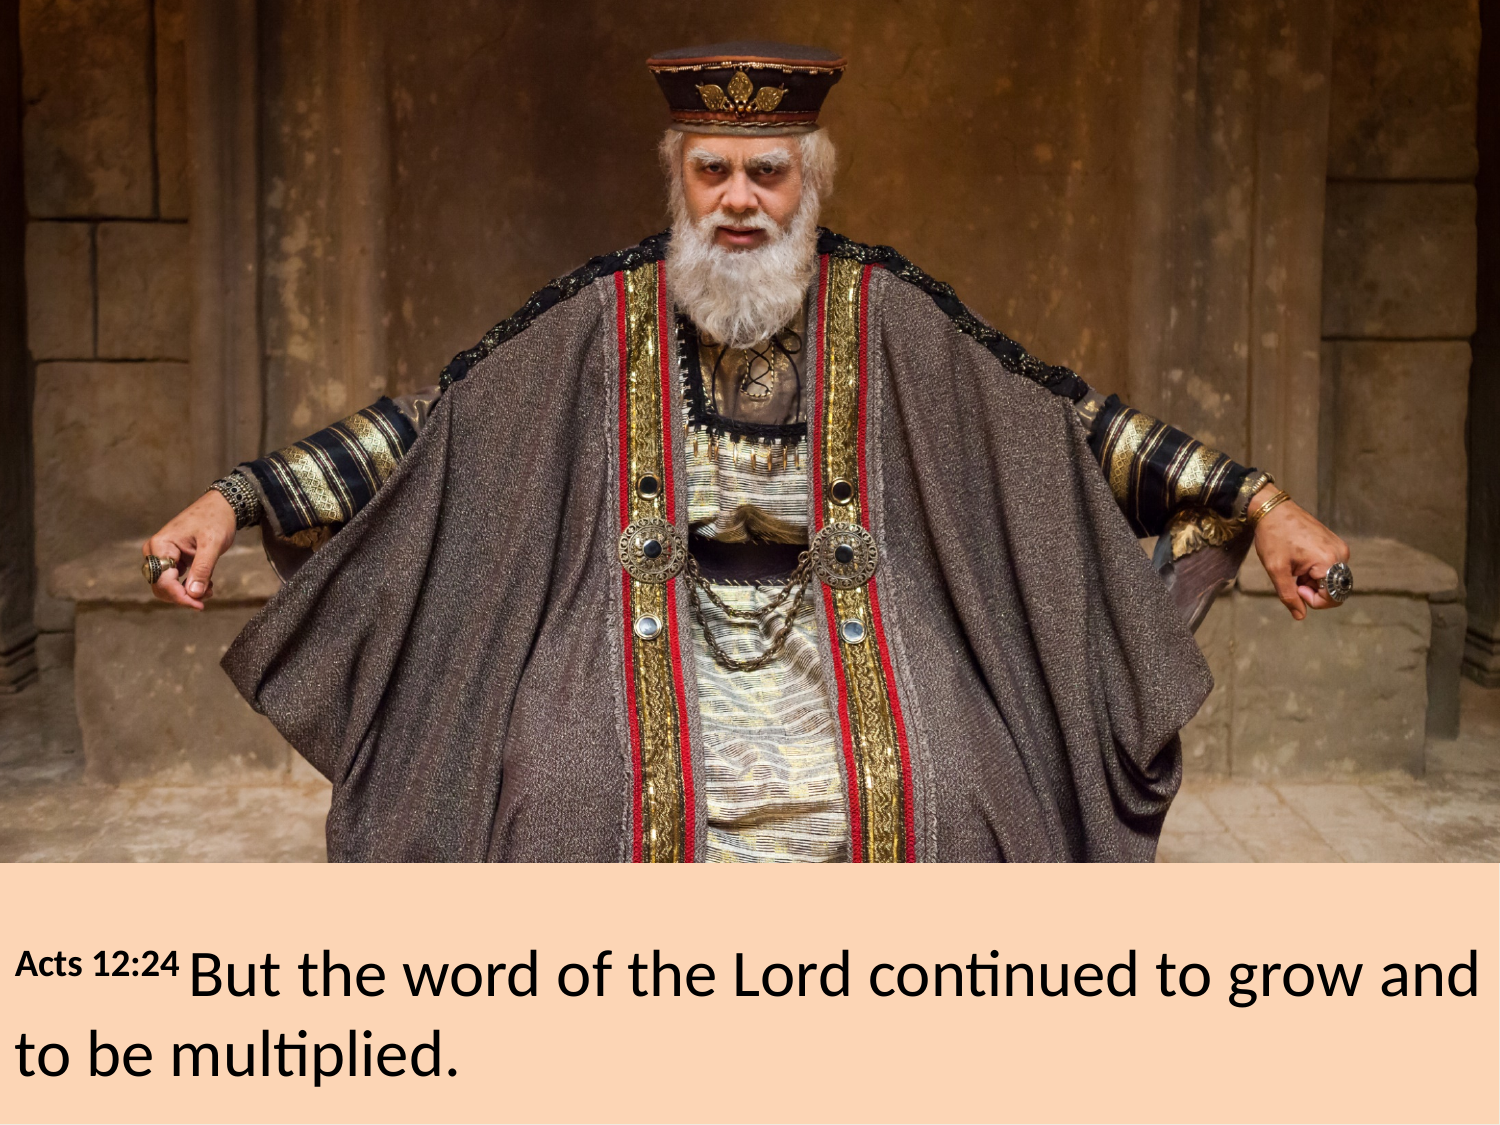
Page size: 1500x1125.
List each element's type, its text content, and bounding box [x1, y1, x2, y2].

text_box Acts 12:24 But the word of the Lord continued to grow and to be multiplied. [0, 871, 1500, 1125]
picture [0, 0, 1500, 863]
